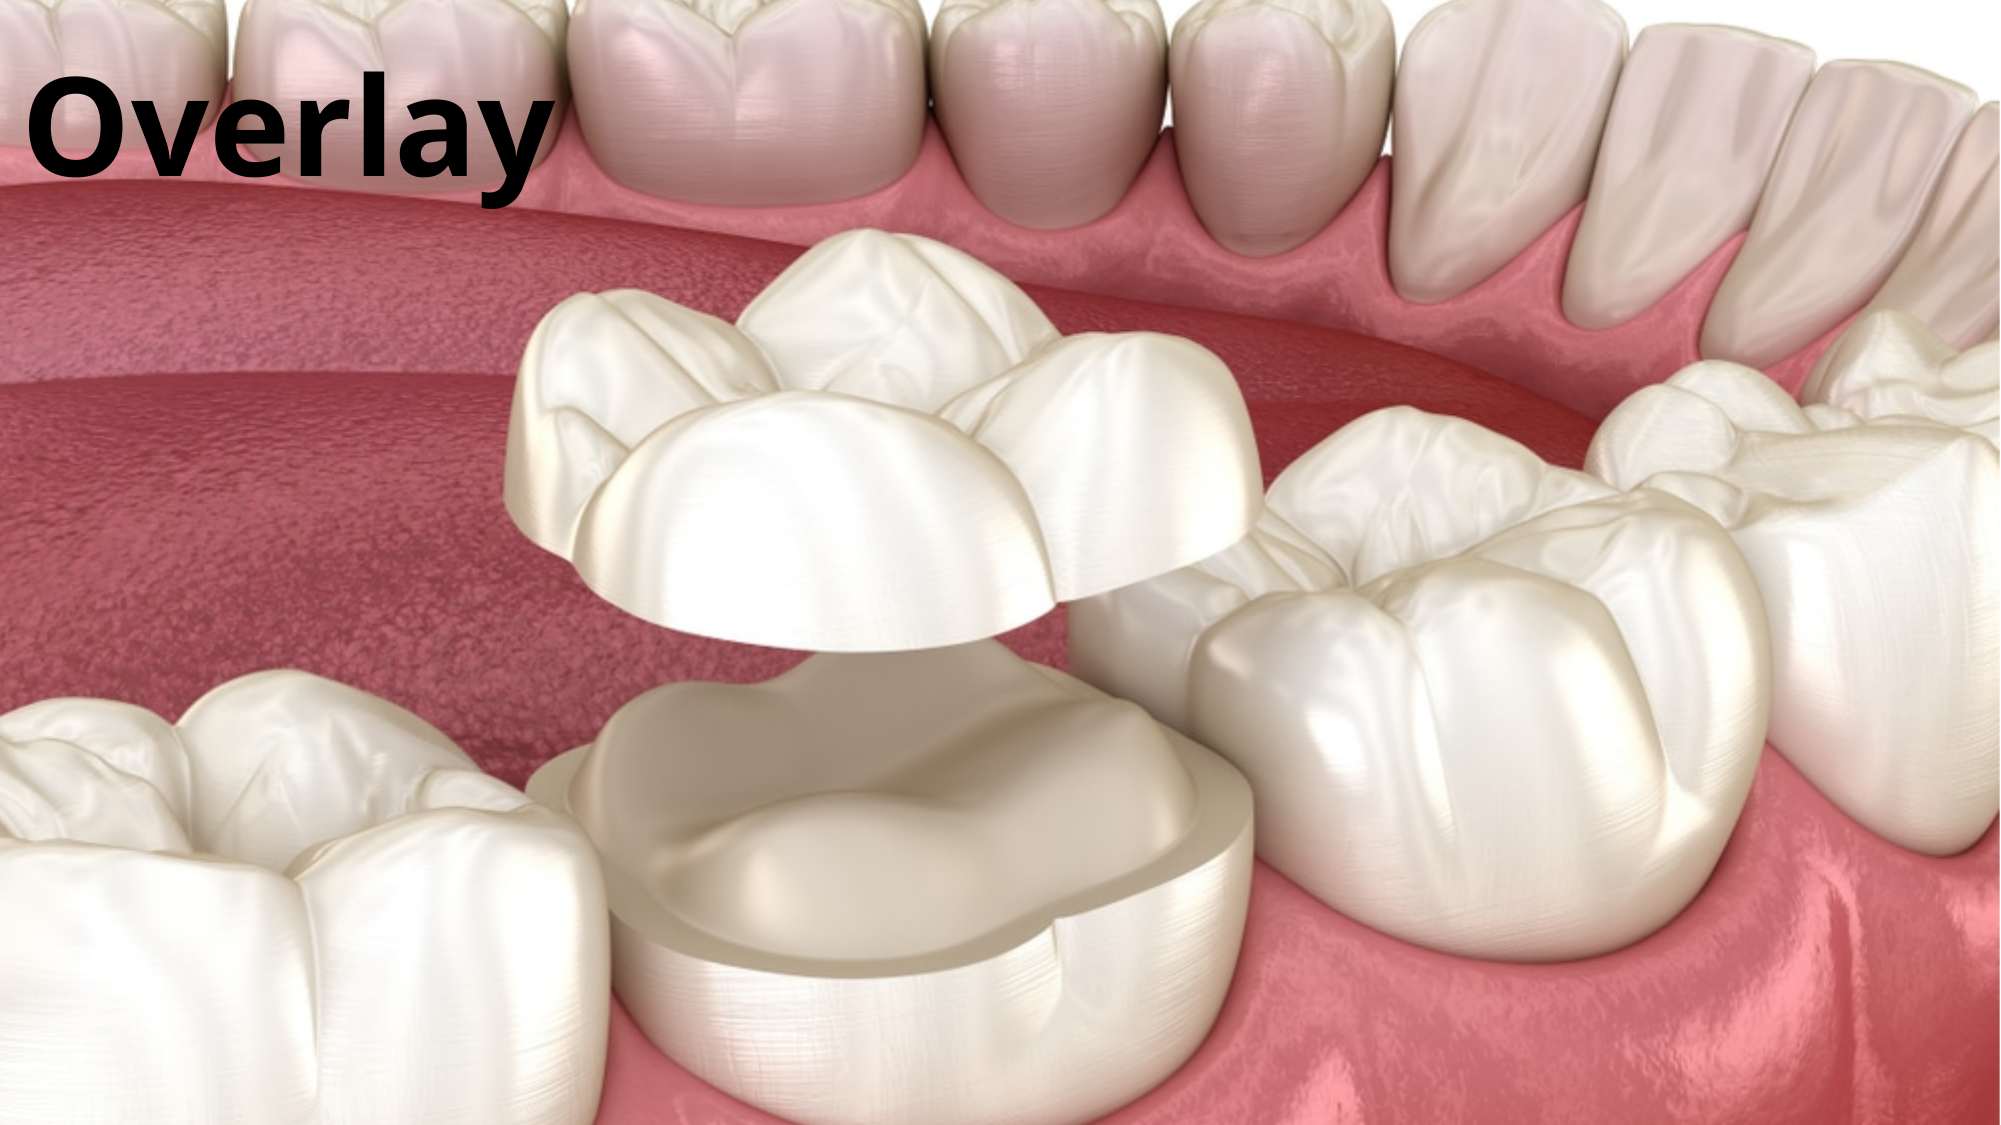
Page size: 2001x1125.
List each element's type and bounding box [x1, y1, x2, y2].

list [0, 0, 2000, 1125]
